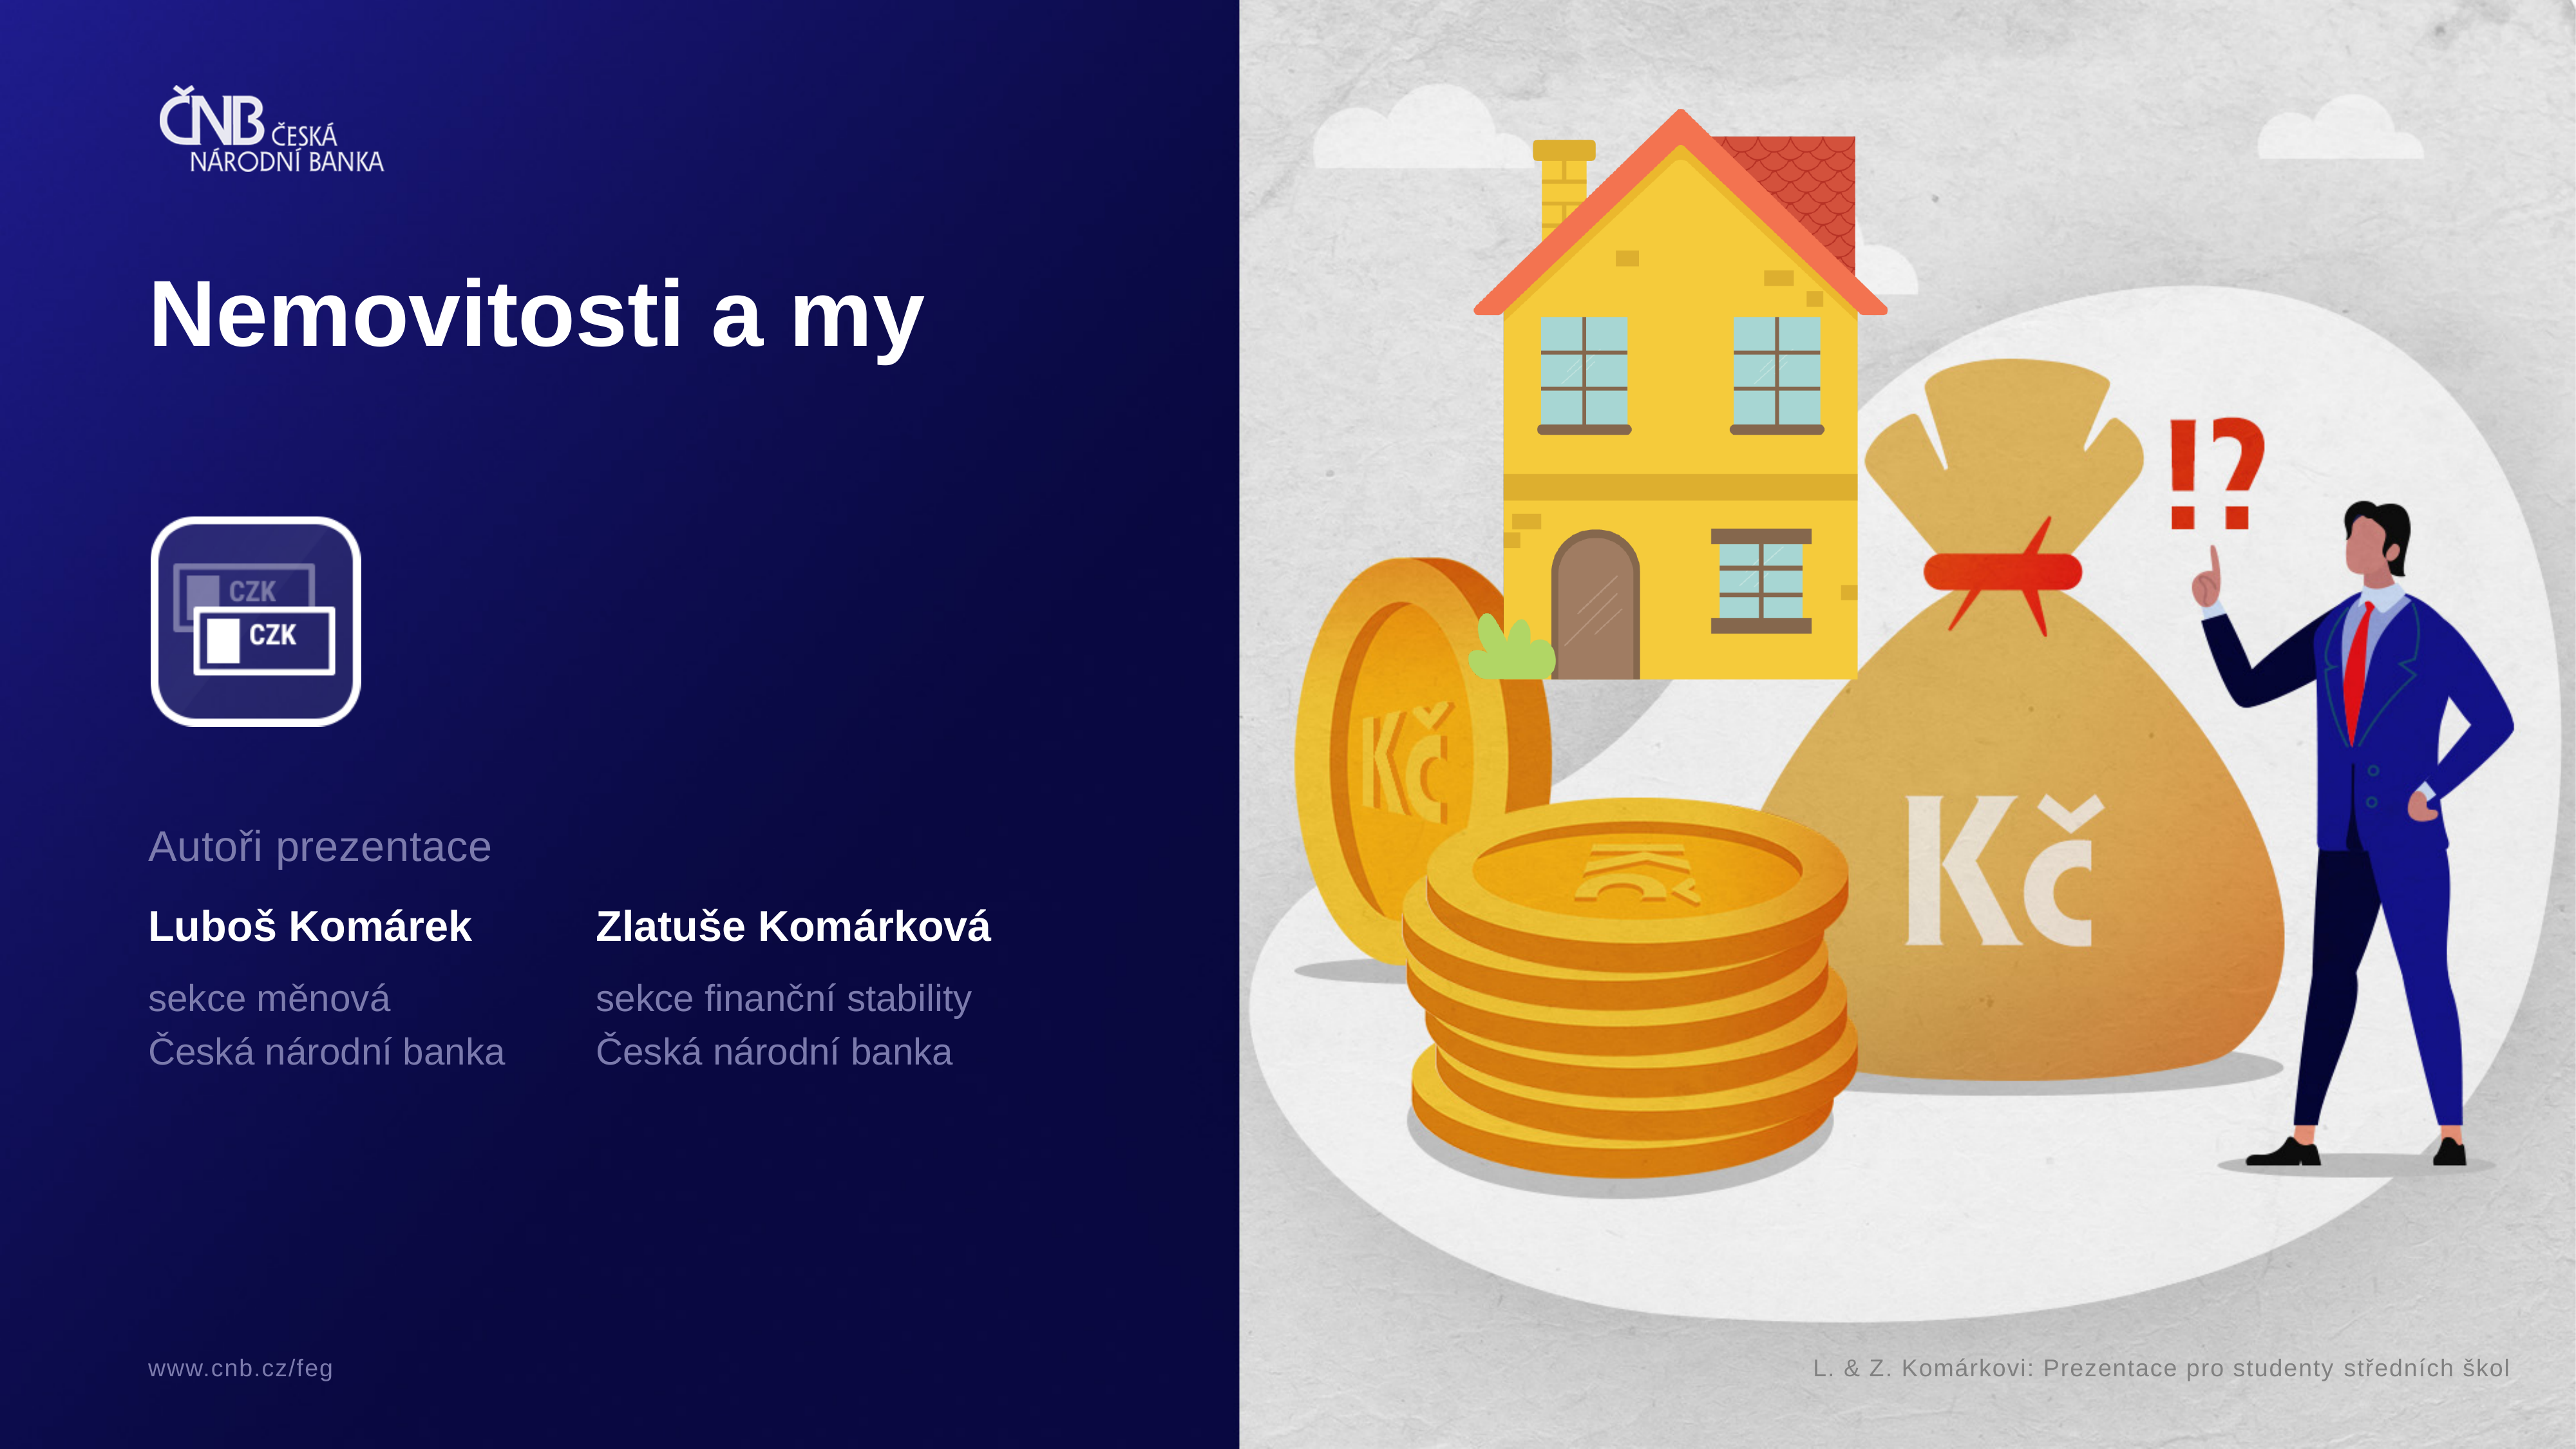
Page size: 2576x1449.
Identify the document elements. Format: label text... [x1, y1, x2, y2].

text_box Nemovitosti a my [138, 247, 1159, 370]
text_box www.cnb.cz/feg [138, 1347, 612, 1387]
text_box Autoři prezentace [138, 813, 920, 875]
text_box L. & Z. Komárkovi: Prezentace pro studenty středních škol [1469, 1347, 2520, 1387]
text_box sekce měnová Česká národní banka [138, 969, 586, 1077]
text_box Luboš Komárek [138, 893, 487, 954]
text_box Zlatuše Komárková [586, 893, 1054, 954]
picture [0, 0, 2576, 1449]
text_box sekce finanční stability Česká národní banka [586, 969, 1054, 1077]
